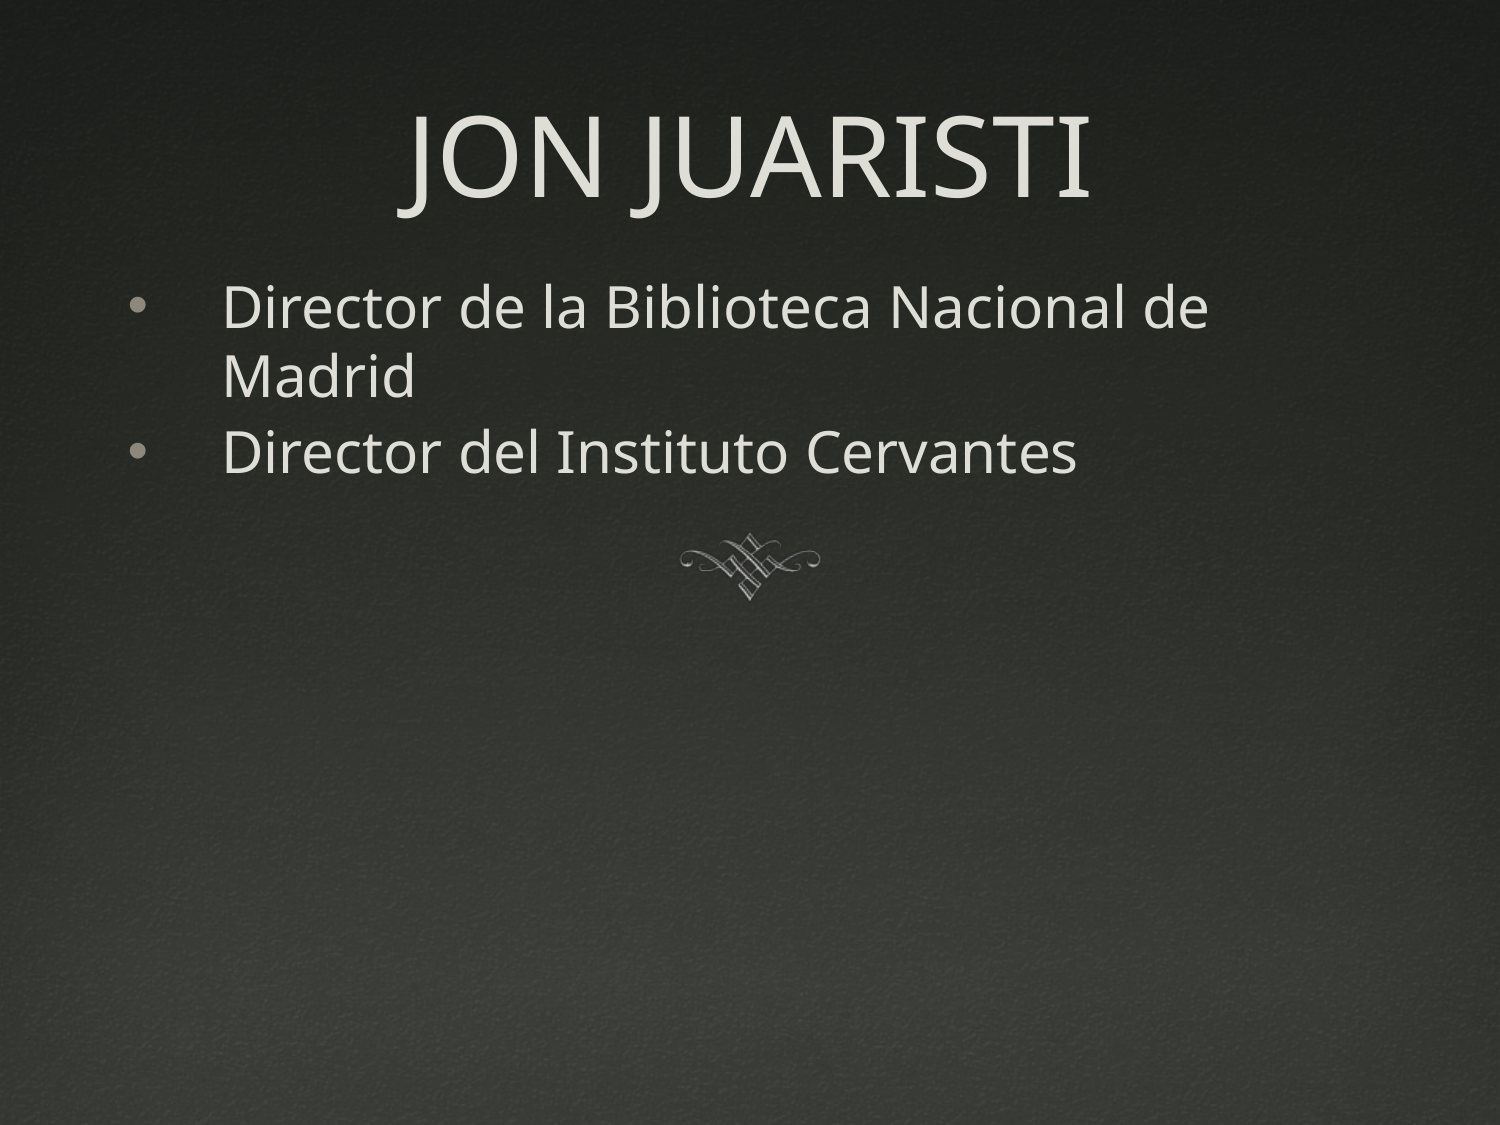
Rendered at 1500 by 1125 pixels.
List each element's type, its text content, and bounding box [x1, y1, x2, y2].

title JON JUARISTI [112, 0, 1388, 228]
subtitle Director de la Biblioteca Nacional de Madrid Director del Instituto Cervantes [112, 262, 1388, 913]
